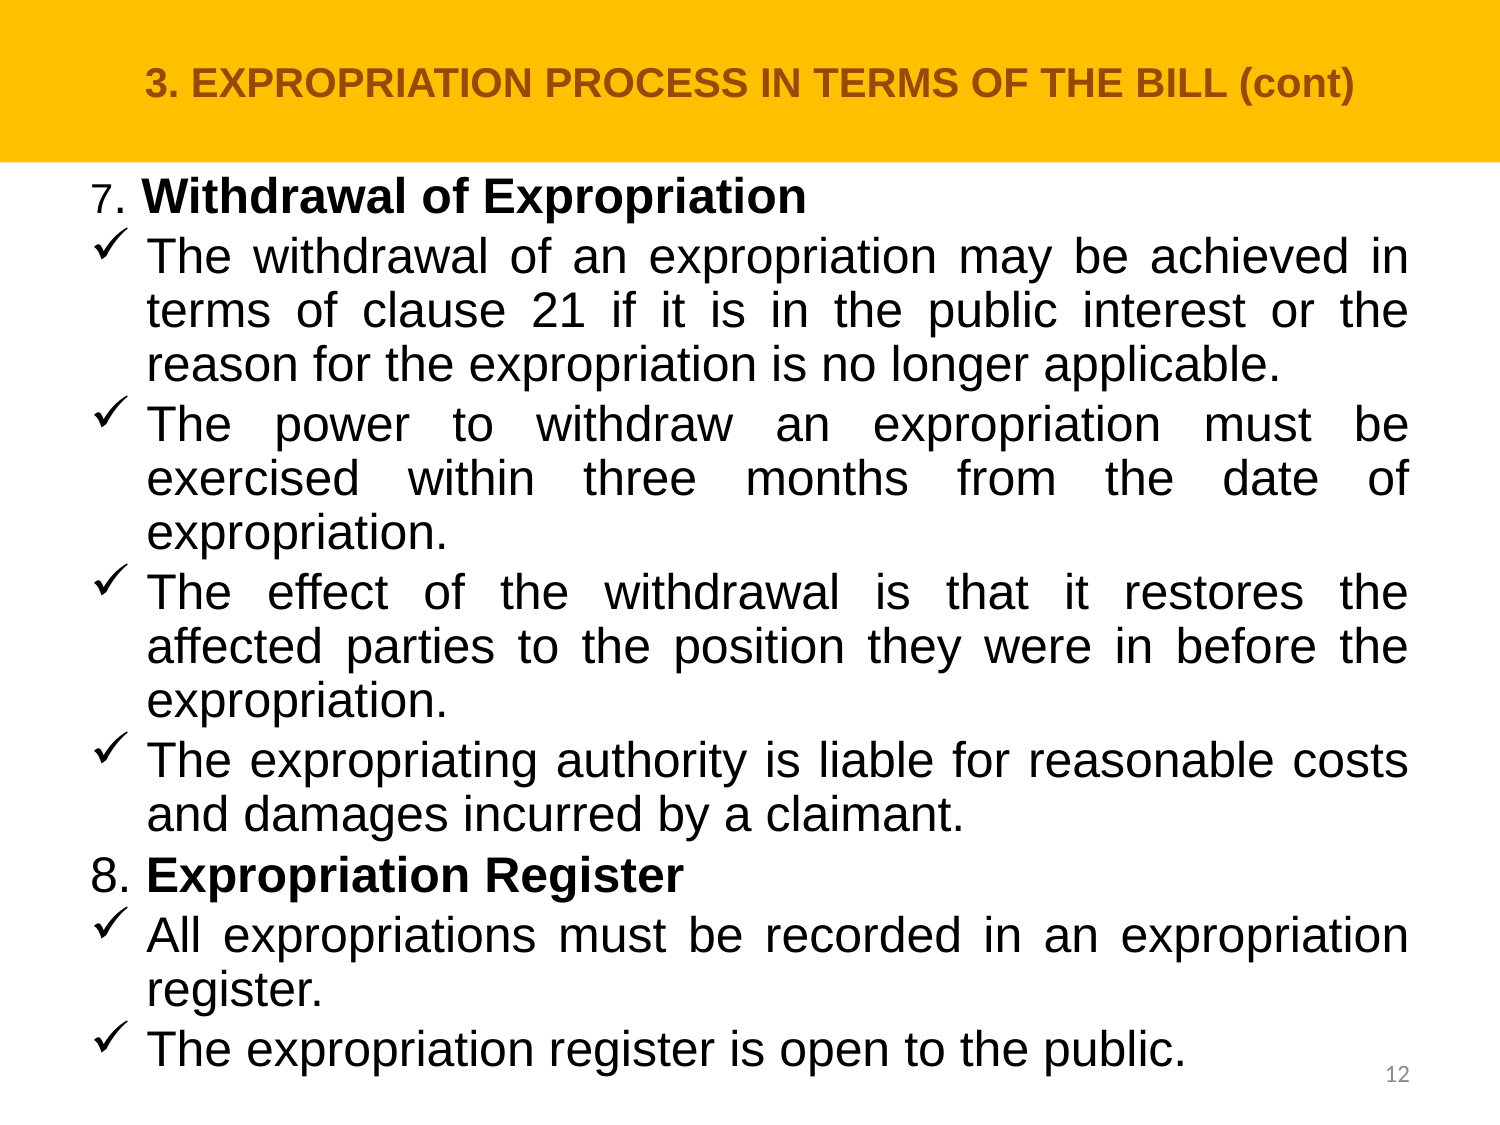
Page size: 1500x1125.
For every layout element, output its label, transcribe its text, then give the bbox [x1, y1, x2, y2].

slide_number 12 [1074, 1042, 1425, 1103]
title 3. EXPROPRIATION PROCESS IN TERMS OF THE BILL (cont) [75, 0, 1425, 163]
list 7. Withdrawal of Expropriation The withdrawal of an expropriation may be achieved in terms of clause 21 if it is in the public interest or the reason for the expropriation is no longer applicable. The power to withdraw an expropriation must be exercised within three months from the date of expropriation. The effect of the withdrawal is that it restores the affected parties to the position they were in before the expropriation. The expropriating authority is liable for reasonable costs and damages incurred by a claimant. 8. Expropriation Register All expropriations must be recorded in an expropriation register. The expropriation register is open to the public. [75, 163, 1425, 1103]
